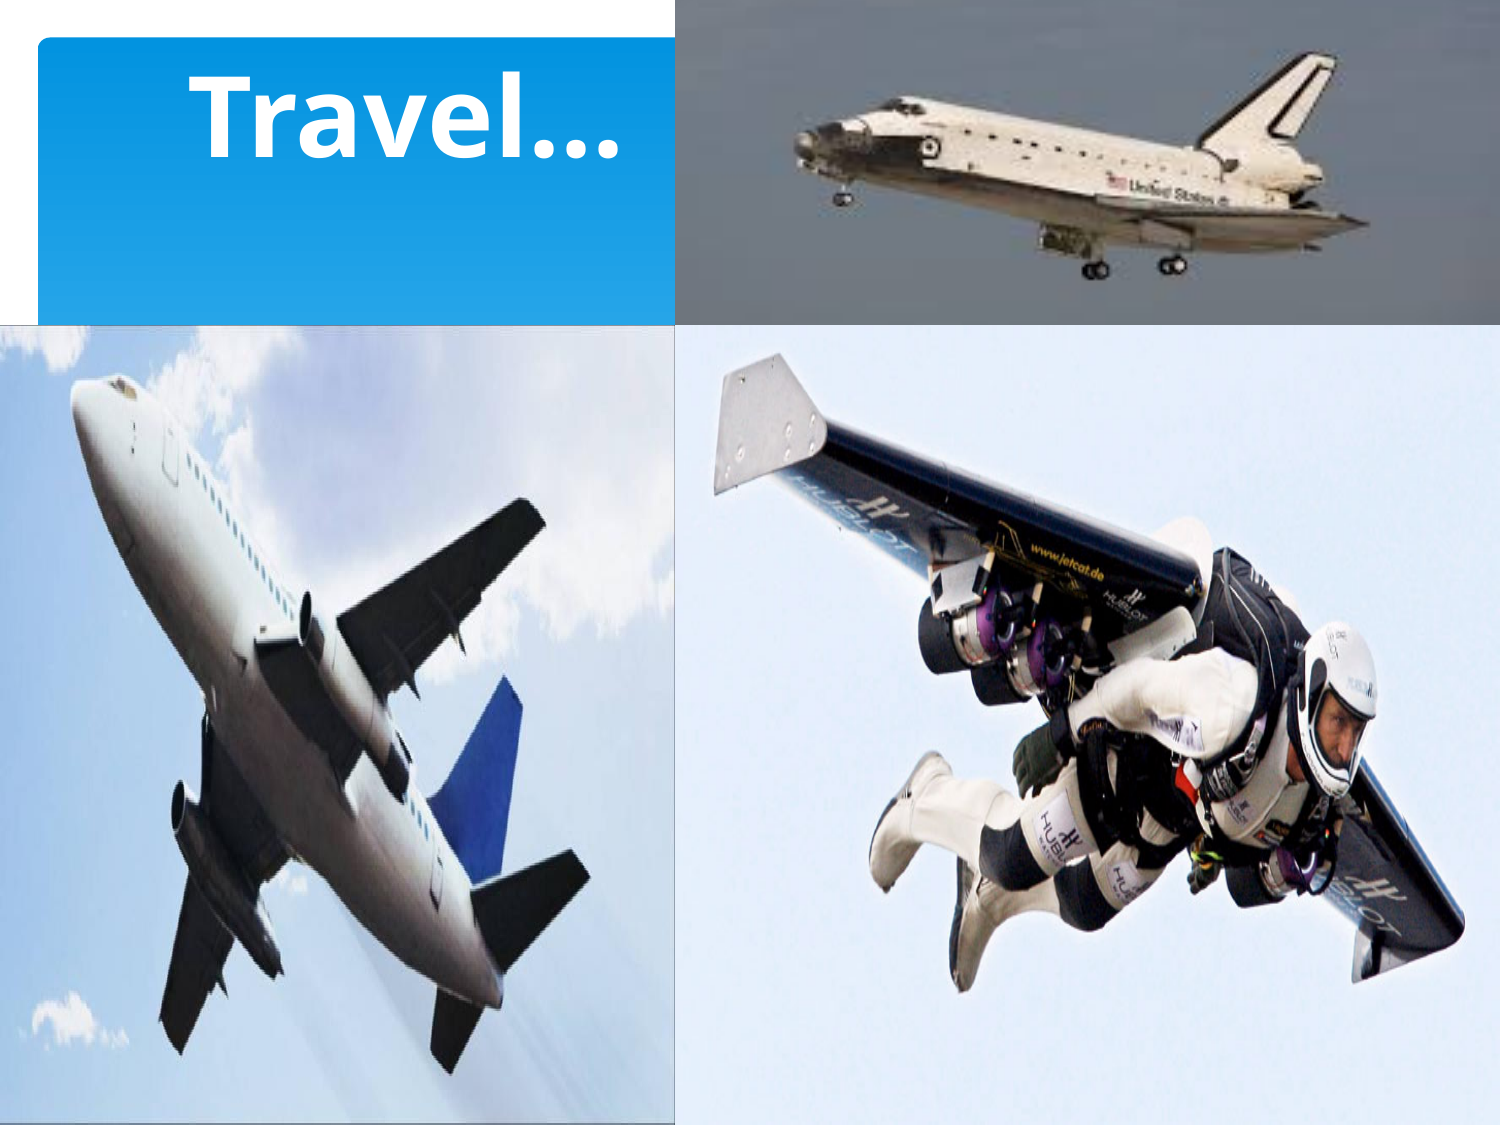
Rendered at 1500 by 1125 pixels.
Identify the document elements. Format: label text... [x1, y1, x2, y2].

text_box Travel... [37, 37, 668, 188]
picture [0, 0, 1500, 1125]
